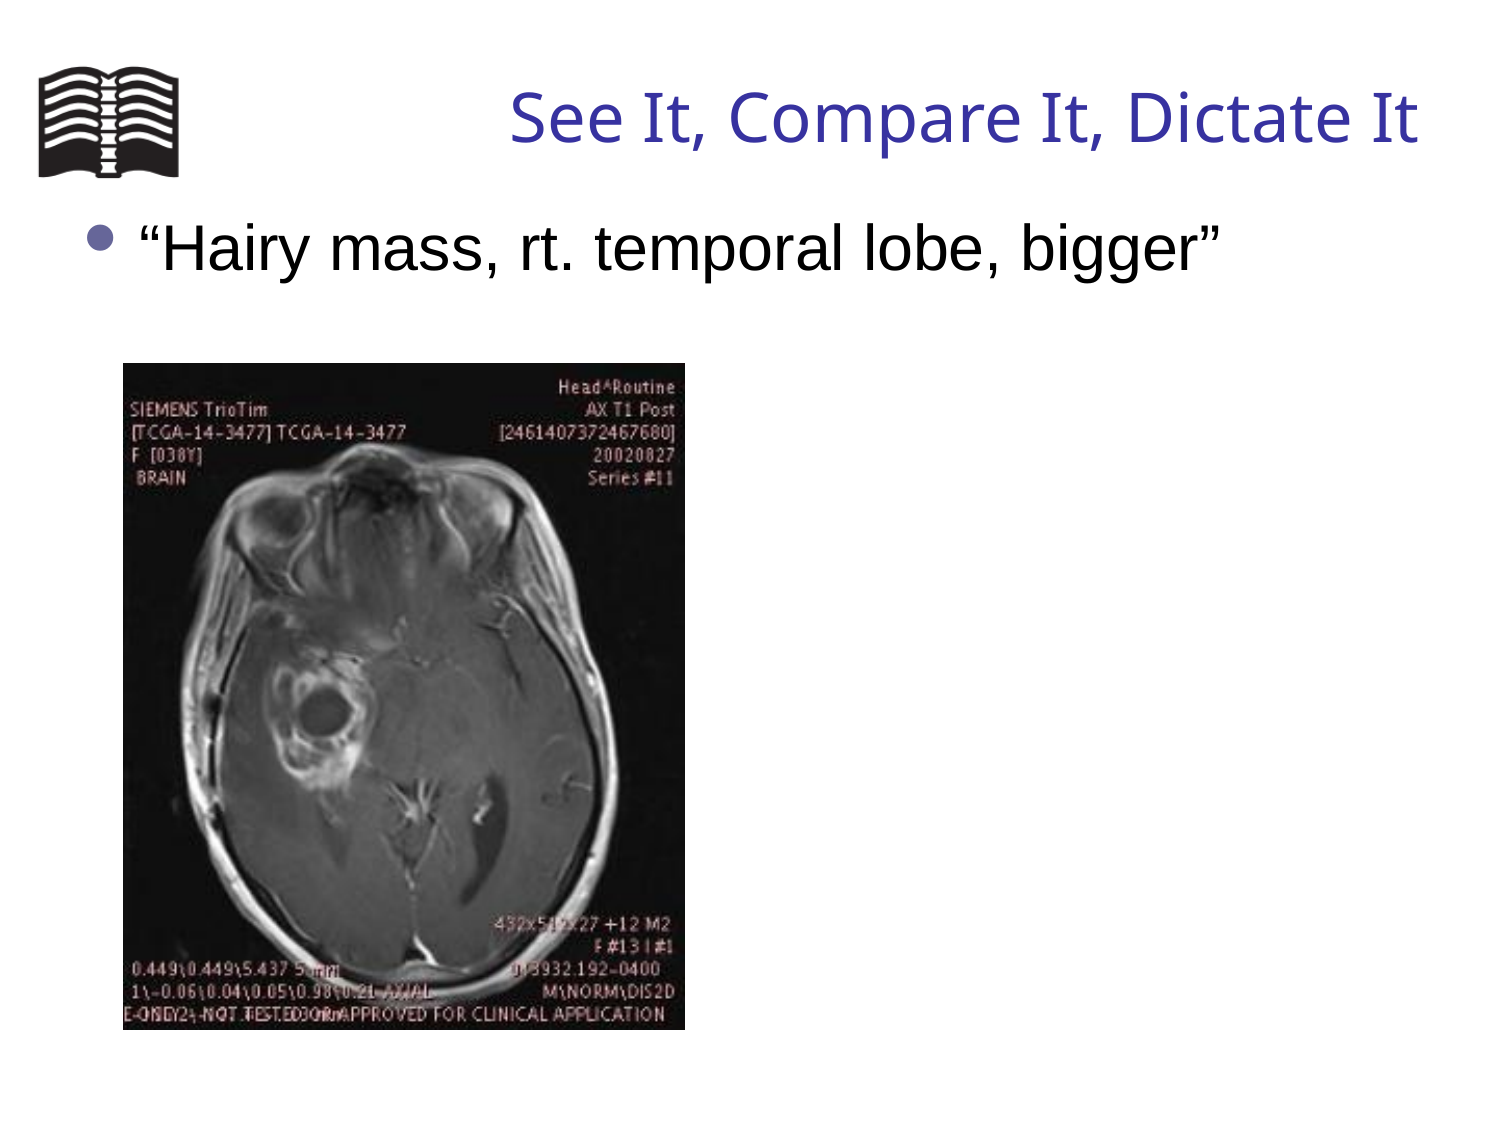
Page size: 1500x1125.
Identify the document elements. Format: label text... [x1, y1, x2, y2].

title See It, Compare It, Dictate It [243, 48, 1435, 164]
picture [123, 363, 685, 1031]
list “Hairy mass, rt. temporal lobe, bigger” [68, 198, 1435, 1071]
